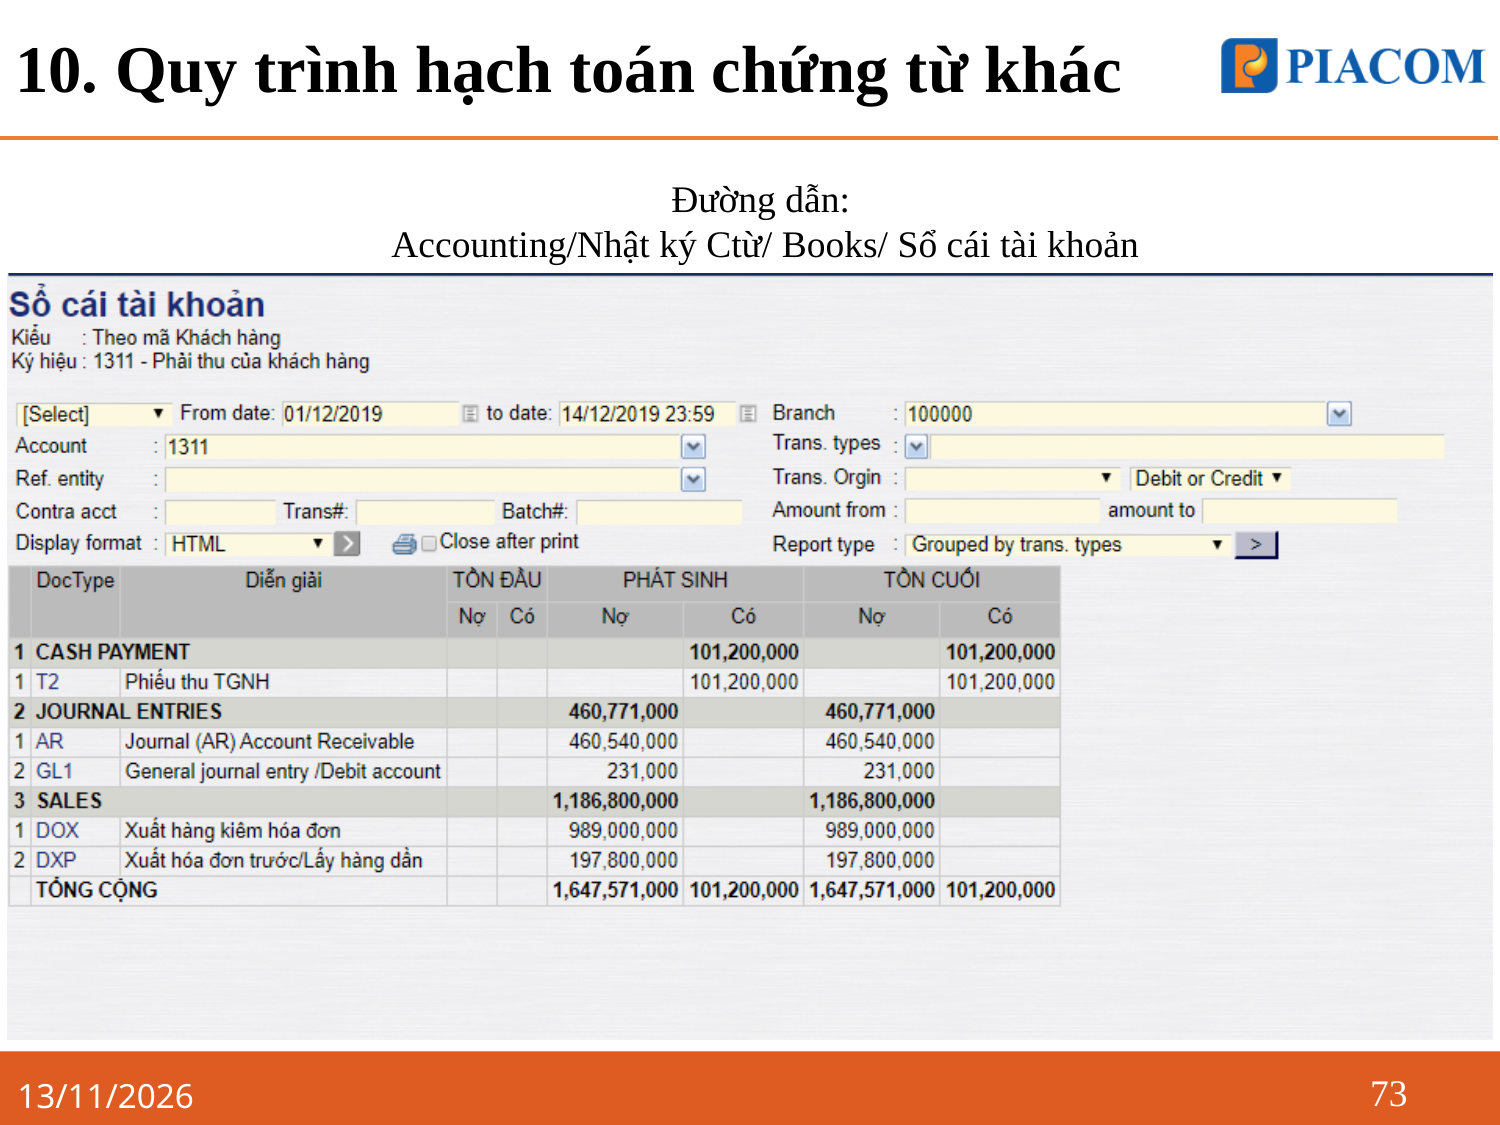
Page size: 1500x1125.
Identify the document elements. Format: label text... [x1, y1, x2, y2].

text_box Đường dẫn: Accounting/Nhật ký Ctừ/ Books/ Sổ cái tài khoản [31, 167, 1500, 273]
title 10. Quy trình hạch toán chứng từ khác [0, 0, 1500, 142]
picture [0, 142, 1500, 1125]
